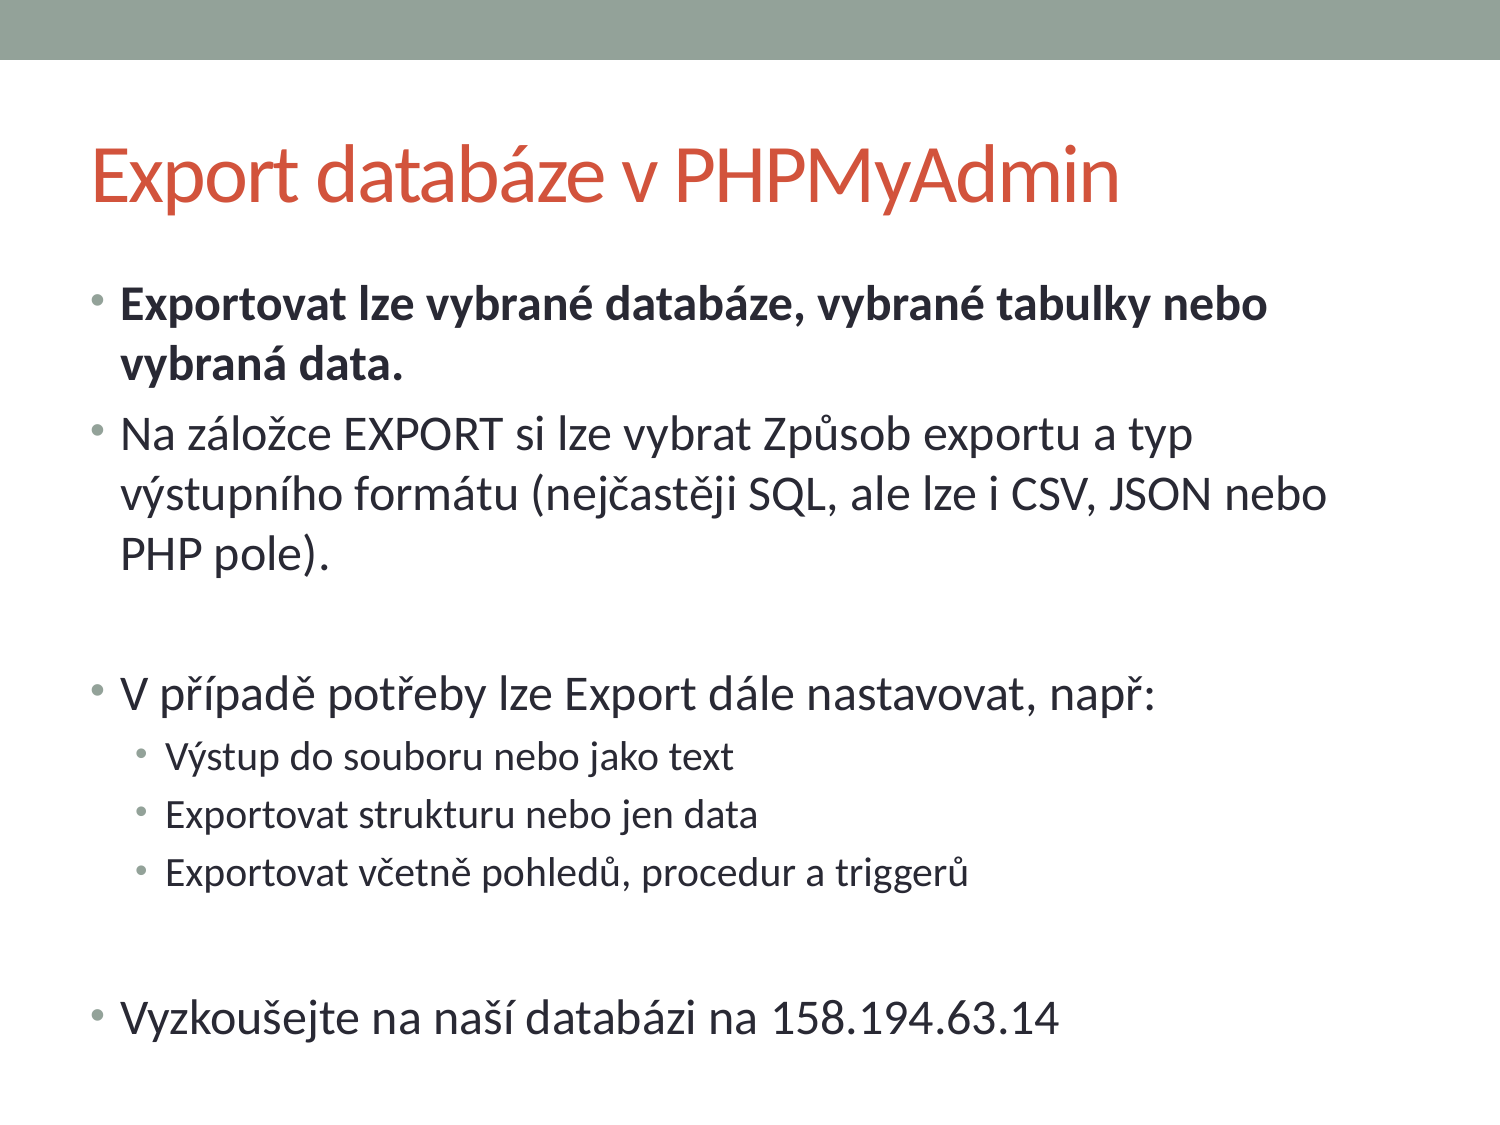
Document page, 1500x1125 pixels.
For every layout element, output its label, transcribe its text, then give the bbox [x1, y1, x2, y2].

list Exportovat lze vybrané databáze, vybrané tabulky nebo vybraná data. Na záložce EXPORT si lze vybrat Způsob exportu a typ výstupního formátu (nejčastěji SQL, ale lze i CSV, JSON nebo PHP pole). V případě potřeby lze Export dále nastavovat, např: Výstup do souboru nebo jako text Exportovat strukturu nebo jen data Exportovat včetně pohledů, procedur a triggerů Vyzkoušejte na naší databázi na 158.194.63.14 [75, 262, 1425, 1063]
title Export databáze v PHPMyAdmin [75, 87, 1425, 250]
